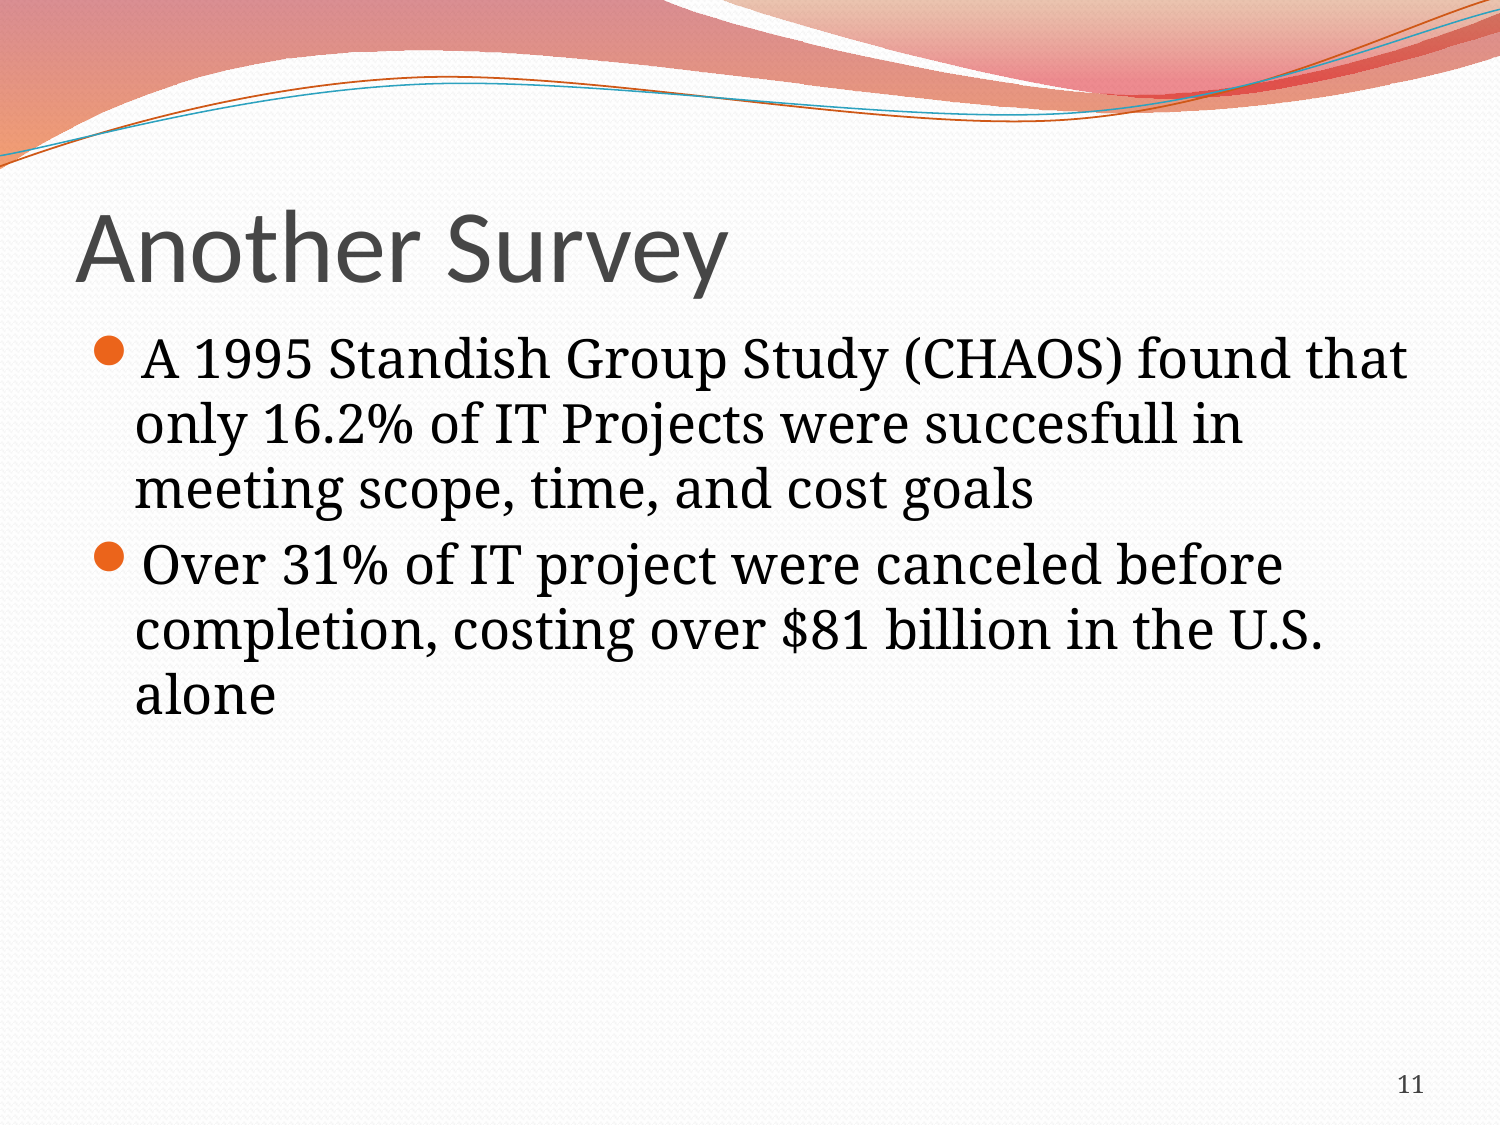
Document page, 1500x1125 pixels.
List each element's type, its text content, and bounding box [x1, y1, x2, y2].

slide_number 11 [1299, 1042, 1425, 1103]
title Another Survey [75, 115, 1425, 303]
list A 1995 Standish Group Study (CHAOS) found that only 16.2% of IT Projects were succesfull in meeting scope, time, and cost goals Over 31% of IT project were canceled before completion, costing over $81 billion in the U.S. alone [75, 317, 1425, 1038]
